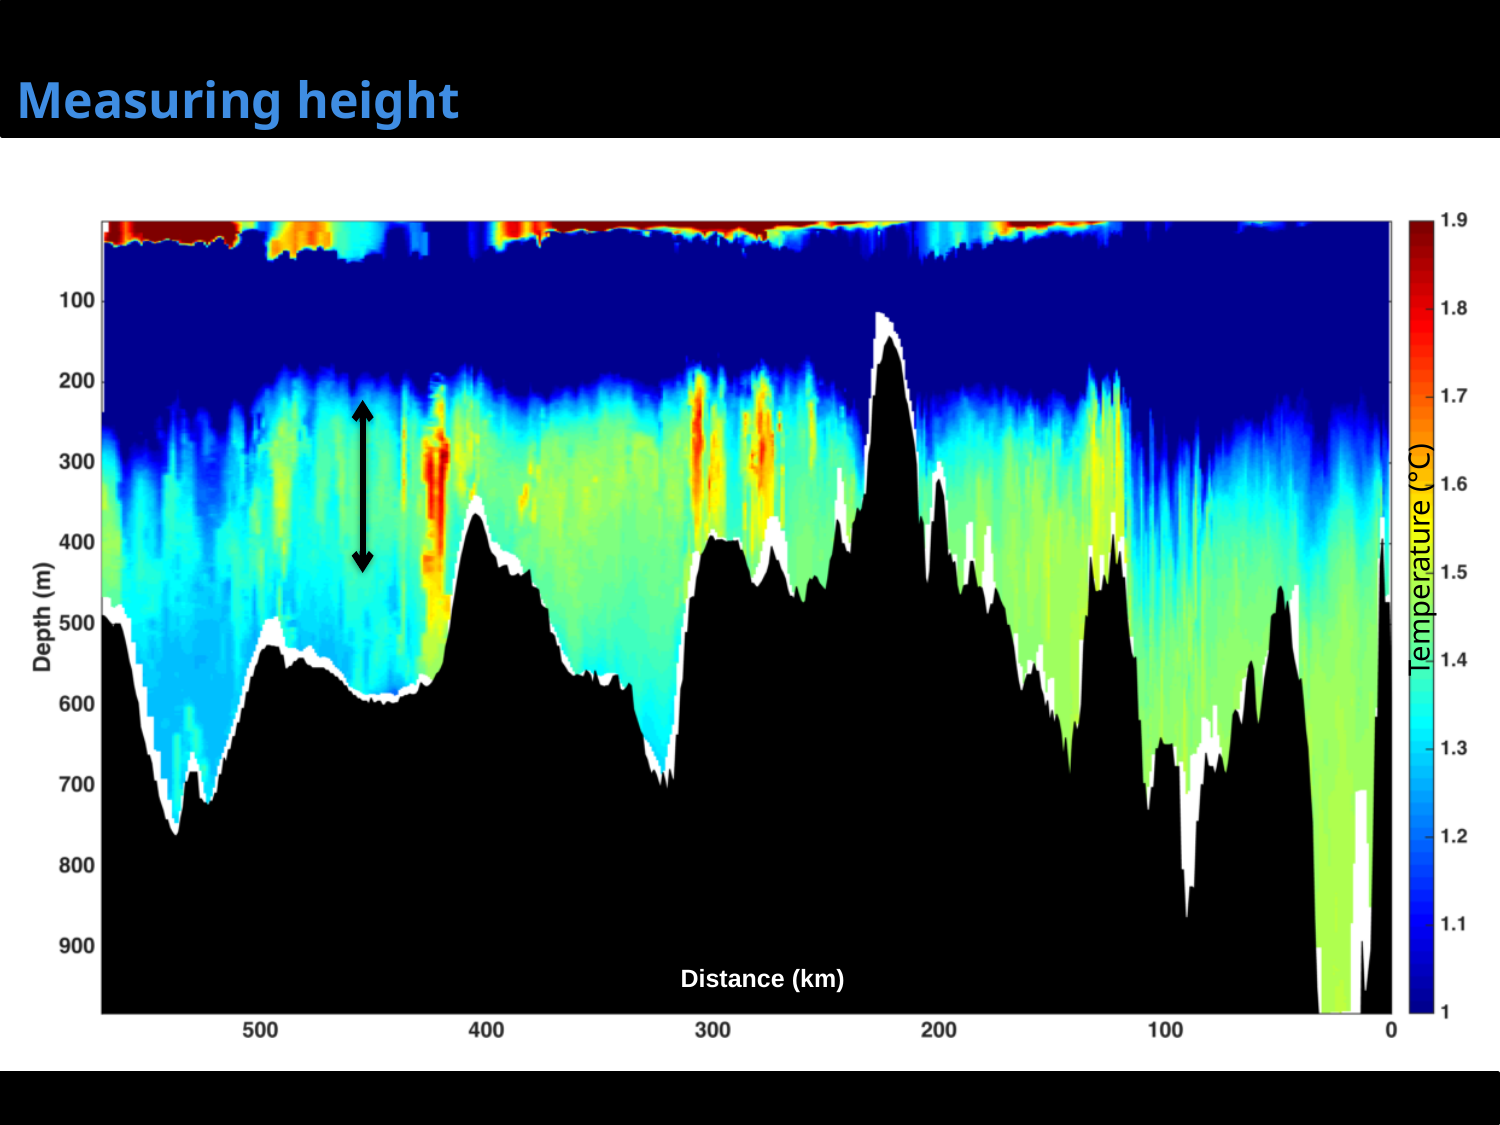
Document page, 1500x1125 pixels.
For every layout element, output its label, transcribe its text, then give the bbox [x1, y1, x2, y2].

text_box Measuring height [0, 0, 1500, 138]
text_box [0, 1071, 1500, 1125]
picture [32, 212, 1468, 1038]
